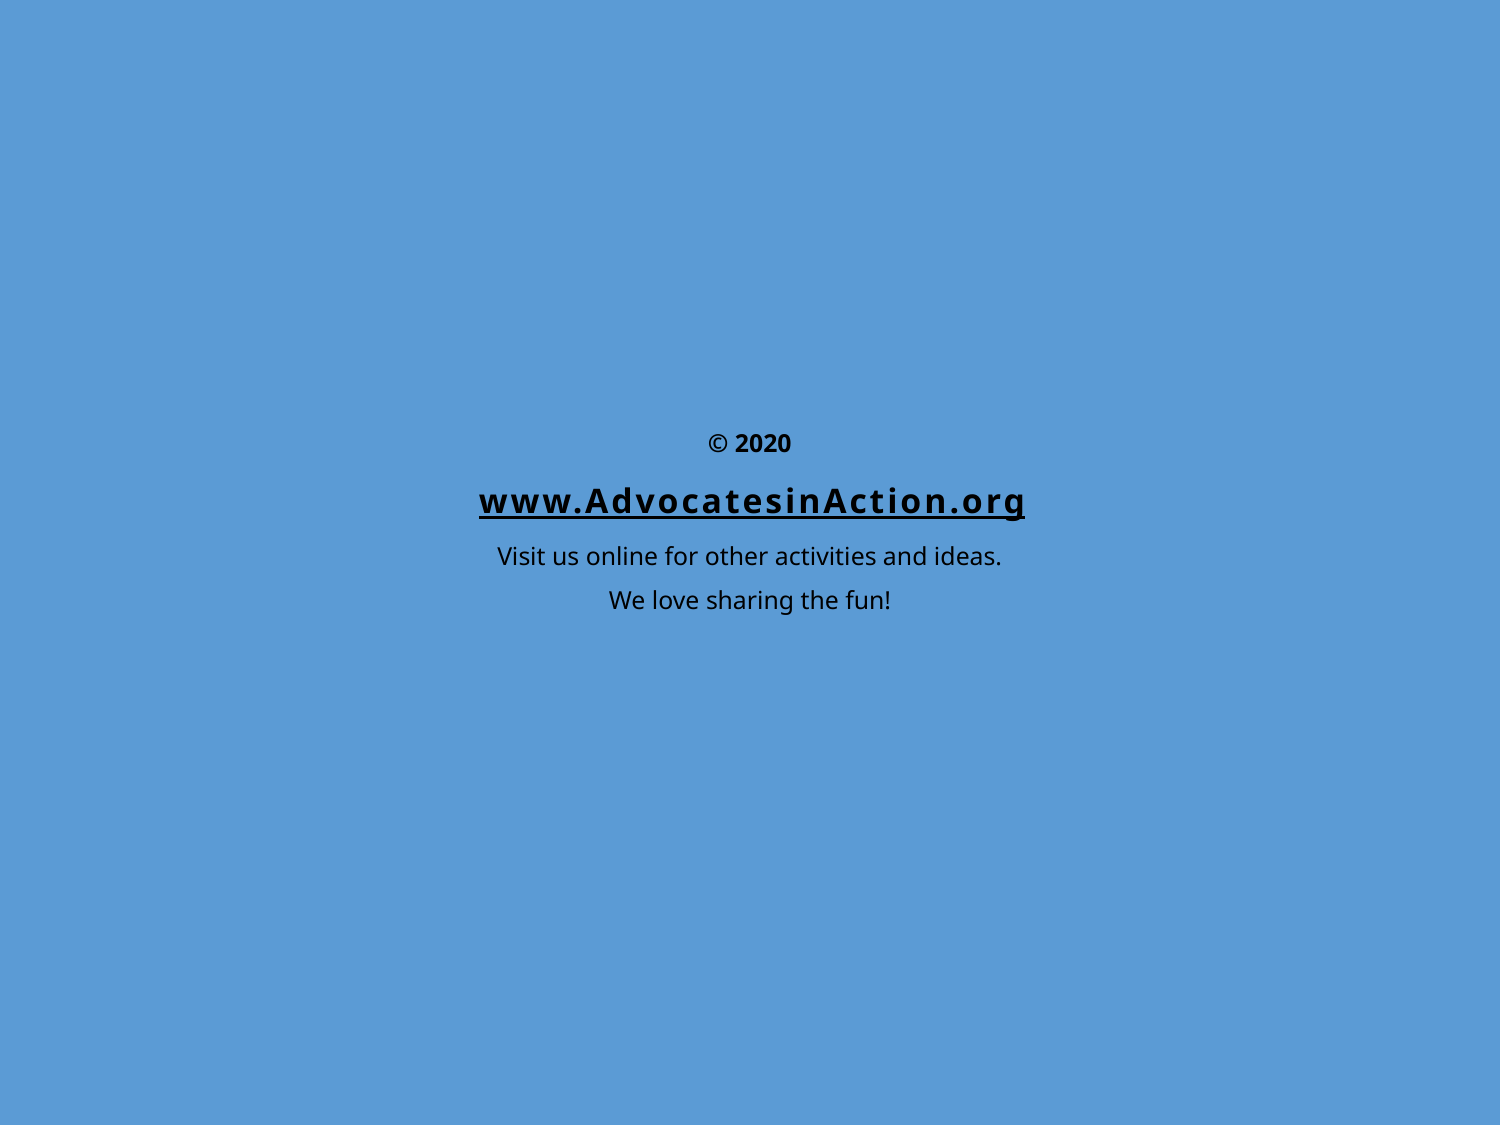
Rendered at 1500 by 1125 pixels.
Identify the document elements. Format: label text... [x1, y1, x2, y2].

title © 2020 www.AdvocatesinAction.org Visit us online for other activities and ideas. We love sharing the fun! [103, 405, 1397, 623]
